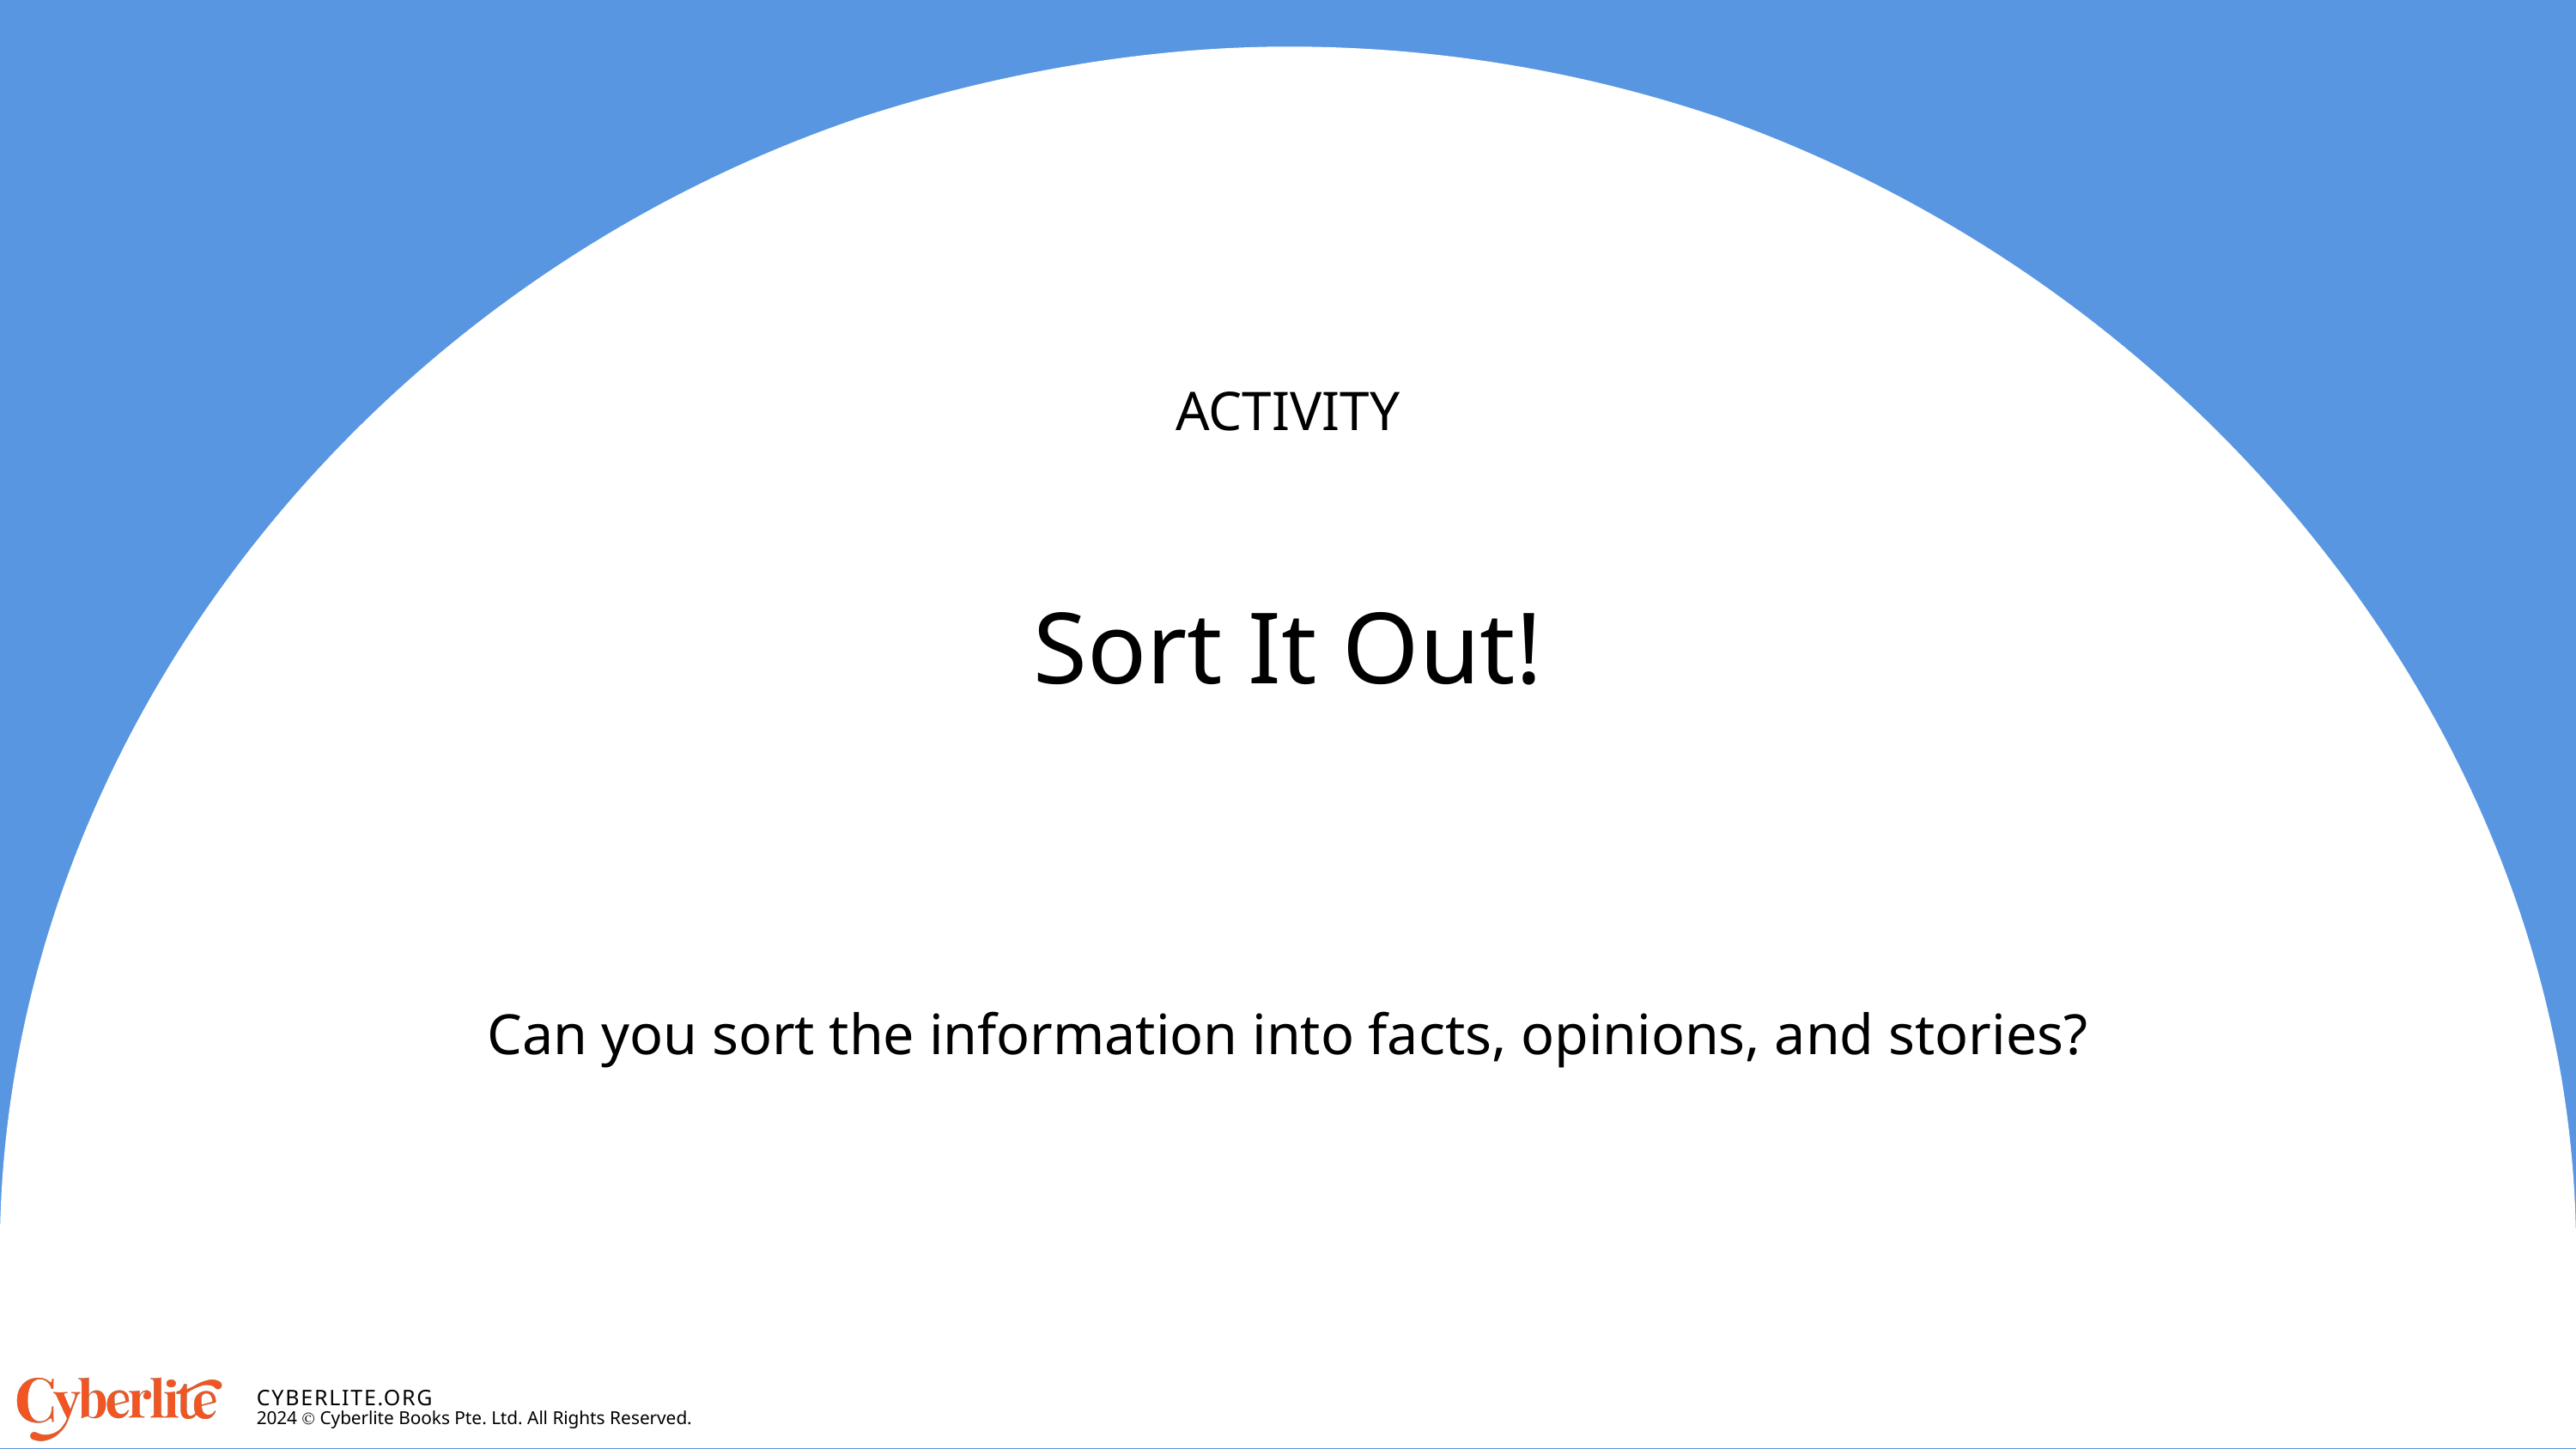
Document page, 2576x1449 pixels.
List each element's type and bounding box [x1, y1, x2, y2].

picture [0, 1364, 239, 1449]
text_box [0, 46, 2576, 1364]
